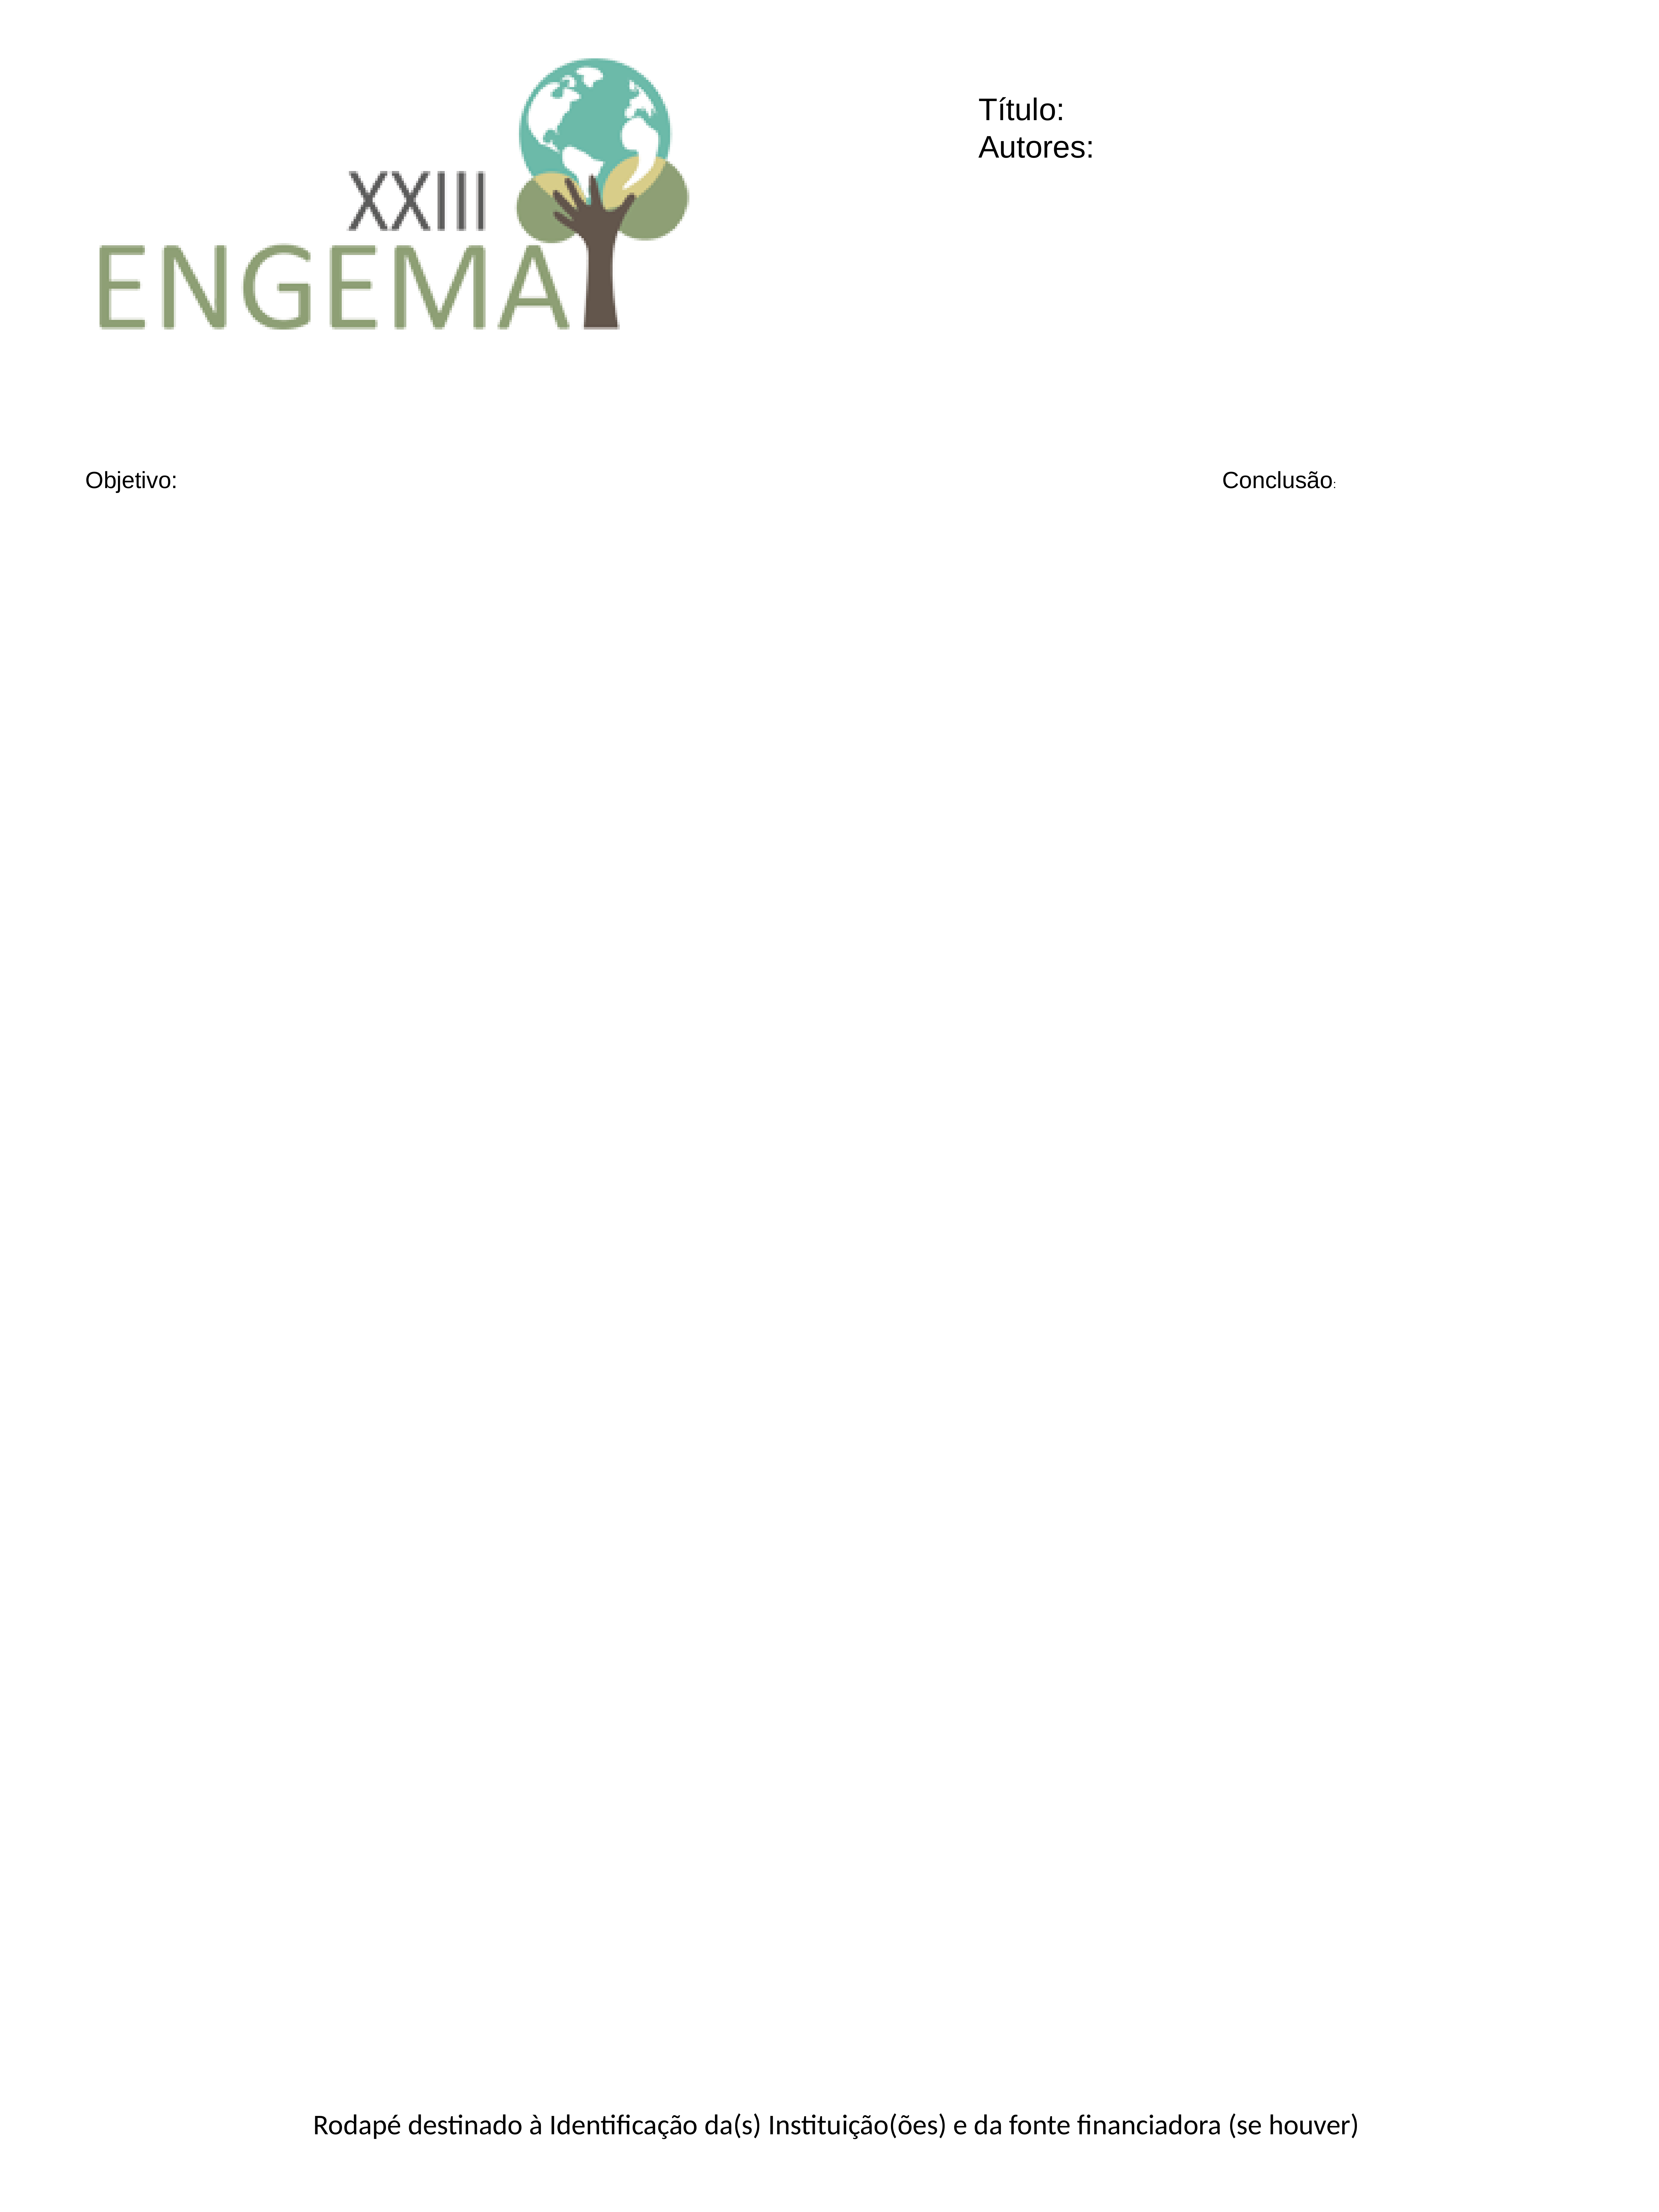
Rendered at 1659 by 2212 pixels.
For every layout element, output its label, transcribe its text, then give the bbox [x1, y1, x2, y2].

text_box Rodapé destinado à Identificação da(s) Instituição(ões) e da fonte financiadora (se houver) [309, 2103, 1366, 2143]
picture [100, 58, 699, 330]
text_box Objetivo: [81, 462, 183, 495]
text_box Título: Autores: [974, 87, 1099, 167]
text_box Conclusão: [1217, 462, 1341, 495]
